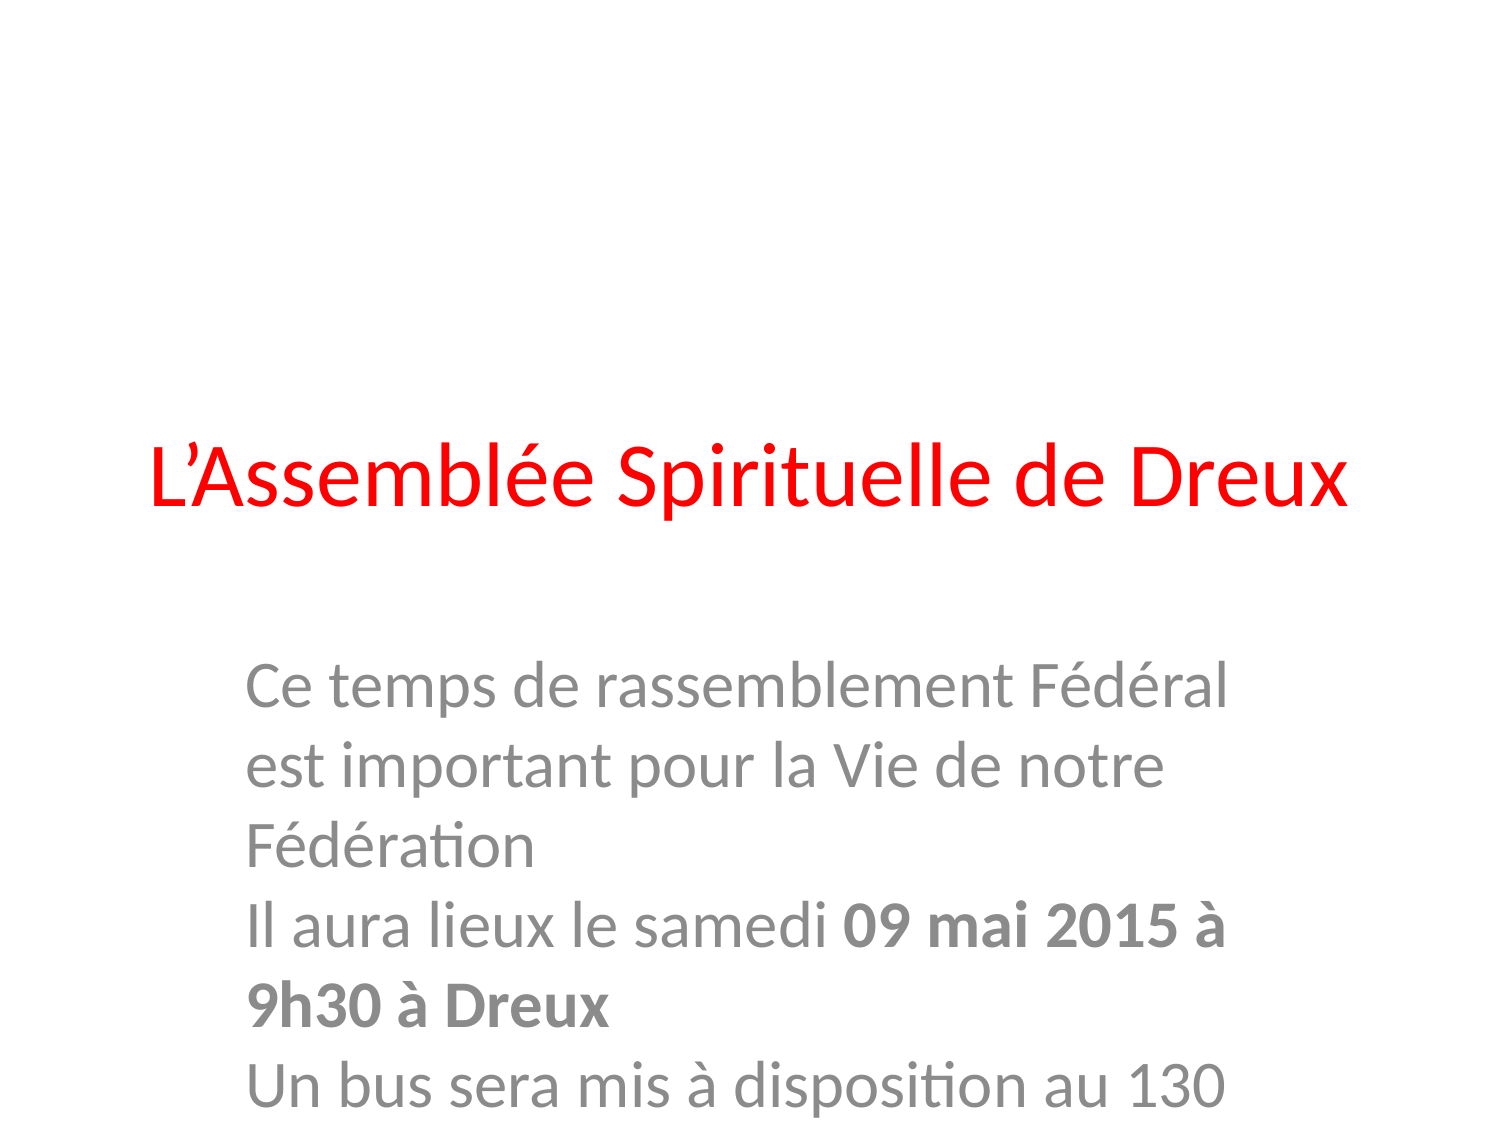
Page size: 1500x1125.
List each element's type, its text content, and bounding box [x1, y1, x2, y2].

text_box Ce temps de rassemblement Fédéral est important pour la Vie de notre Fédération Il aura lieux le samedi 09 mai 2015 à 9h30 à Dreux Un bus sera mis à disposition au 130 Bd de l’hôpital Le Départ sera à 8h00 La participation est de 10 euros par personne [230, 633, 1281, 921]
text_box L’Assemblée Spirituelle de Dreux [112, 349, 1388, 591]
